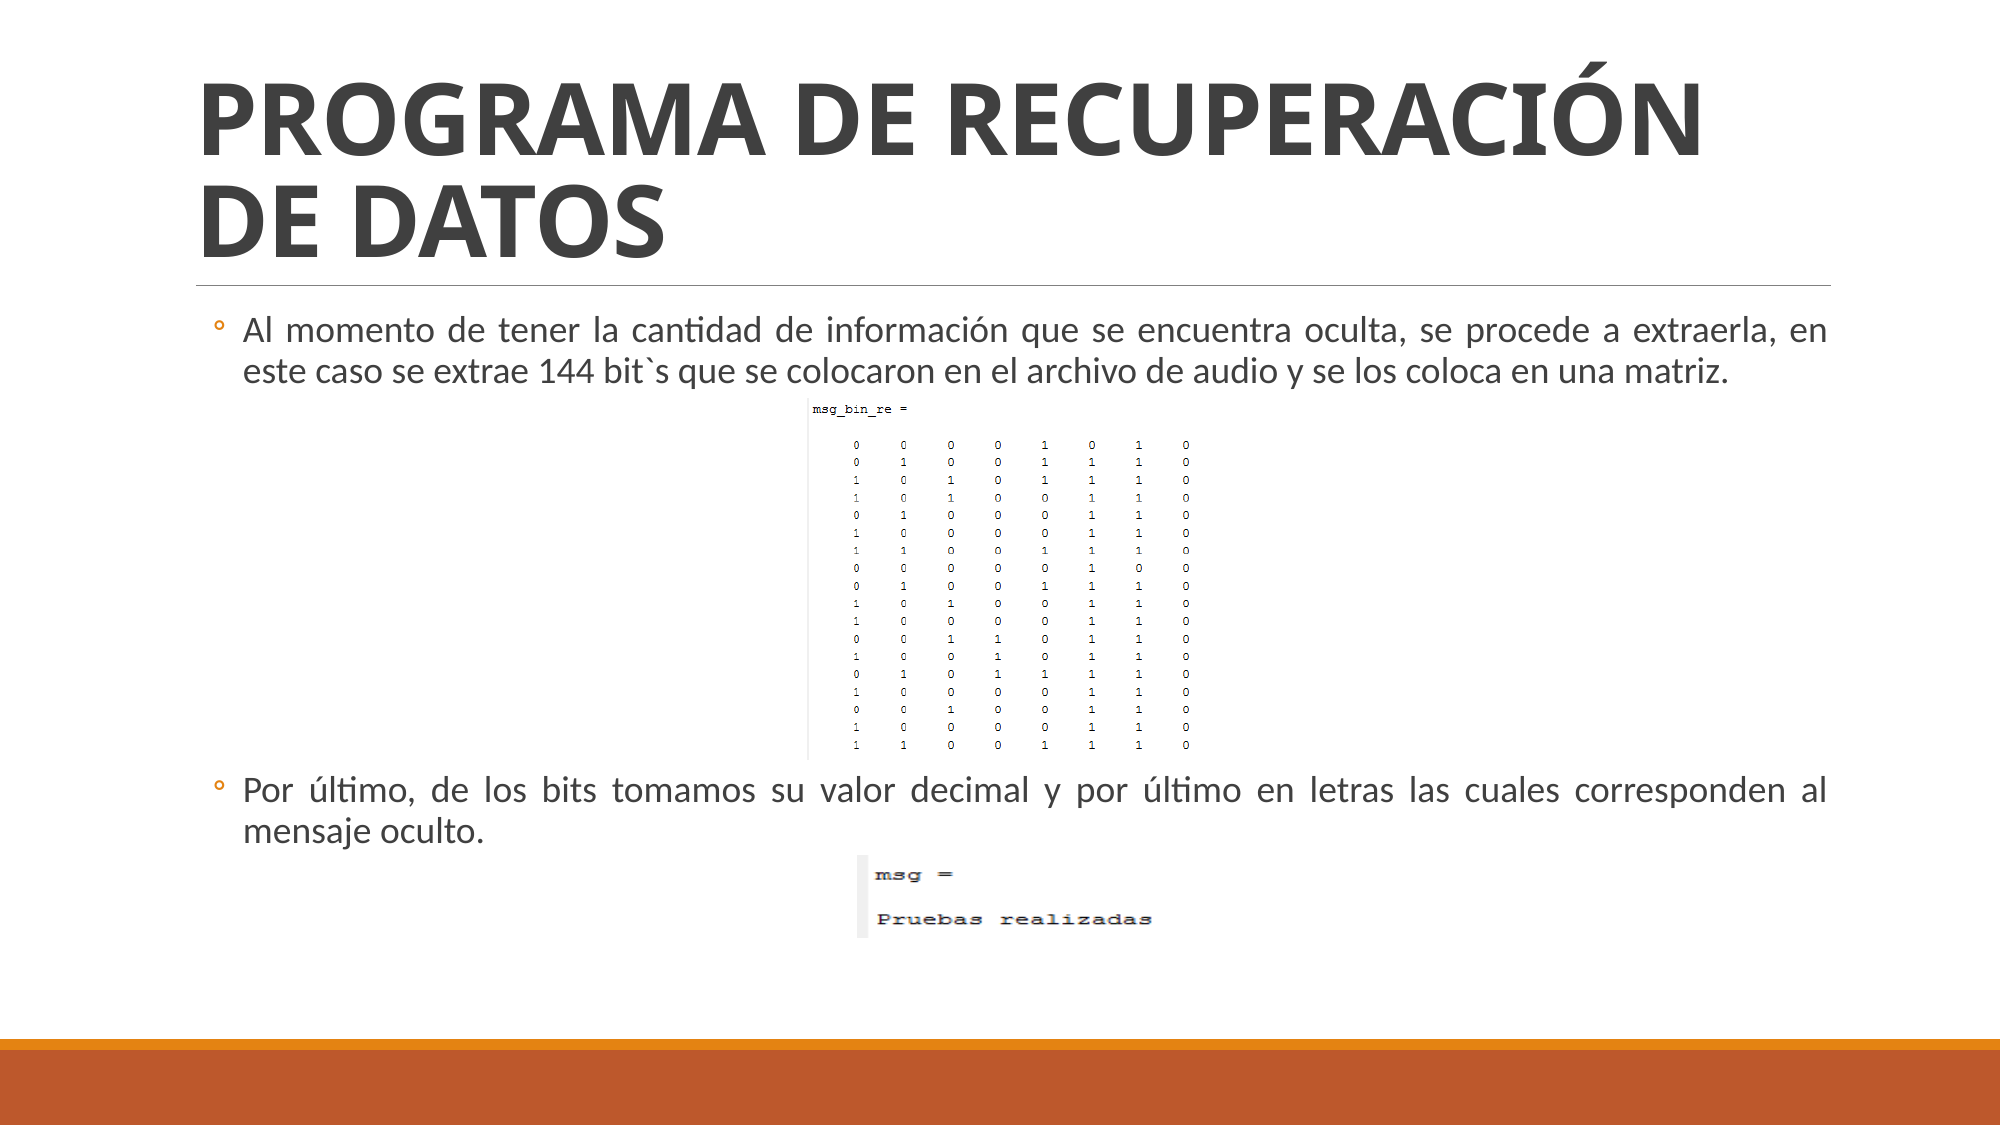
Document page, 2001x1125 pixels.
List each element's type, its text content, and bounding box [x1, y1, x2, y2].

list Al momento de tener la cantidad de información que se encuentra oculta, se procede a extraerla, en este caso se extrae 144 bit`s que se colocaron en el archivo de audio y se los coloca en una matriz. Por último, de los bits tomamos su valor decimal y por último en letras las cuales corresponden al mensaje oculto. [180, 302, 1830, 963]
title PROGRAMA DE RECUPERACIÓN DE DATOS [180, 47, 1830, 285]
picture [856, 854, 1165, 939]
picture [806, 397, 1204, 760]
